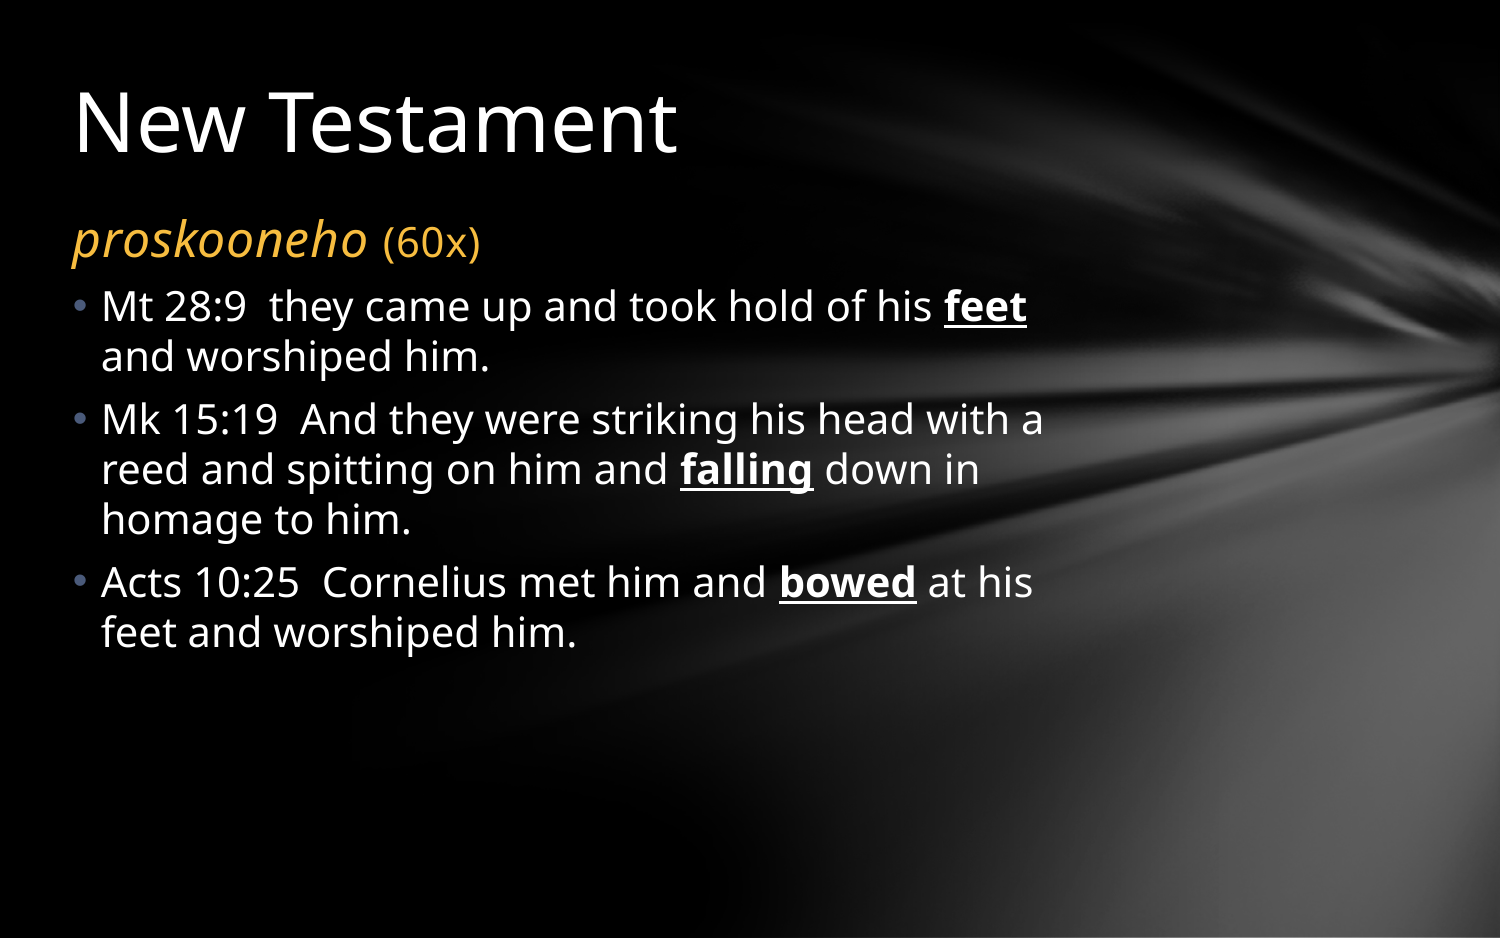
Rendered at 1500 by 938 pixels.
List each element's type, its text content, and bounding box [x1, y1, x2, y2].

list proskooneho (60x) Mt 28:9 they came up and took hold of his feet and worshiped him. Mk 15:19 And they were striking his head with a reed and spitting on him and falling down in homage to him. Acts 10:25 Cornelius met him and bowed at his feet and worshiped him. [57, 200, 1100, 938]
title New Testament [57, 31, 1318, 177]
